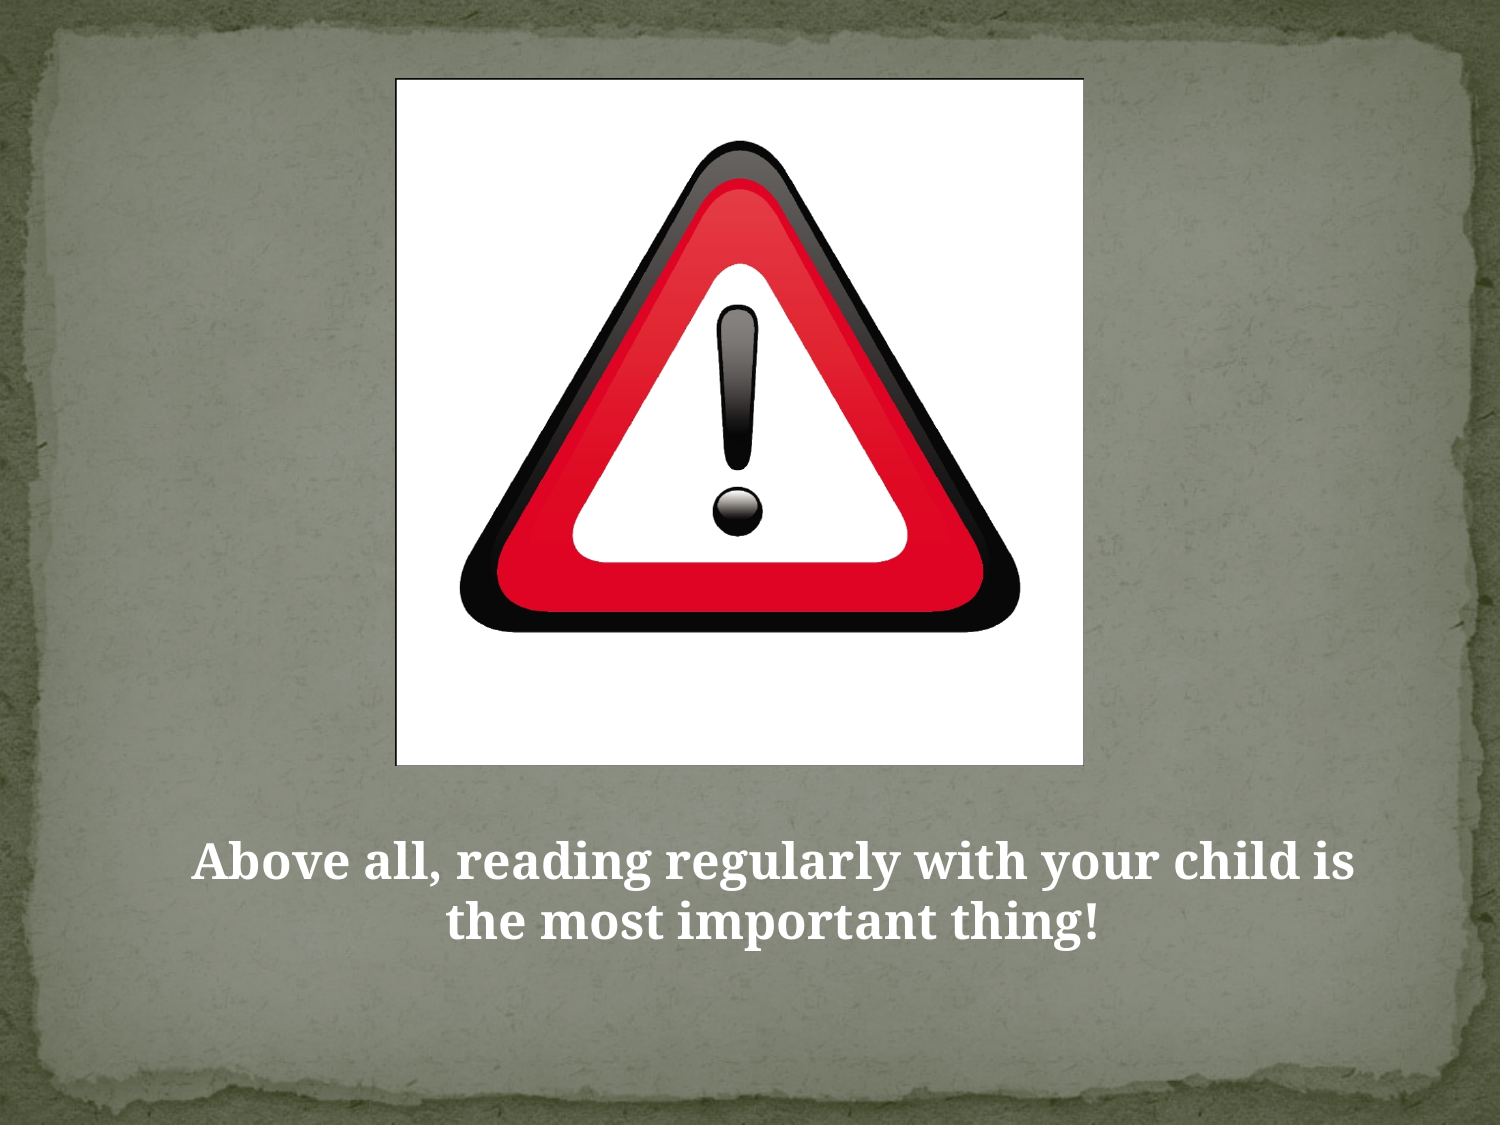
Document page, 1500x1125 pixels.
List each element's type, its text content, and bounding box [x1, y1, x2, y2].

text_box Above all, reading regularly with your child is the most important thing! [147, 822, 1400, 957]
picture [0, 0, 1500, 1125]
